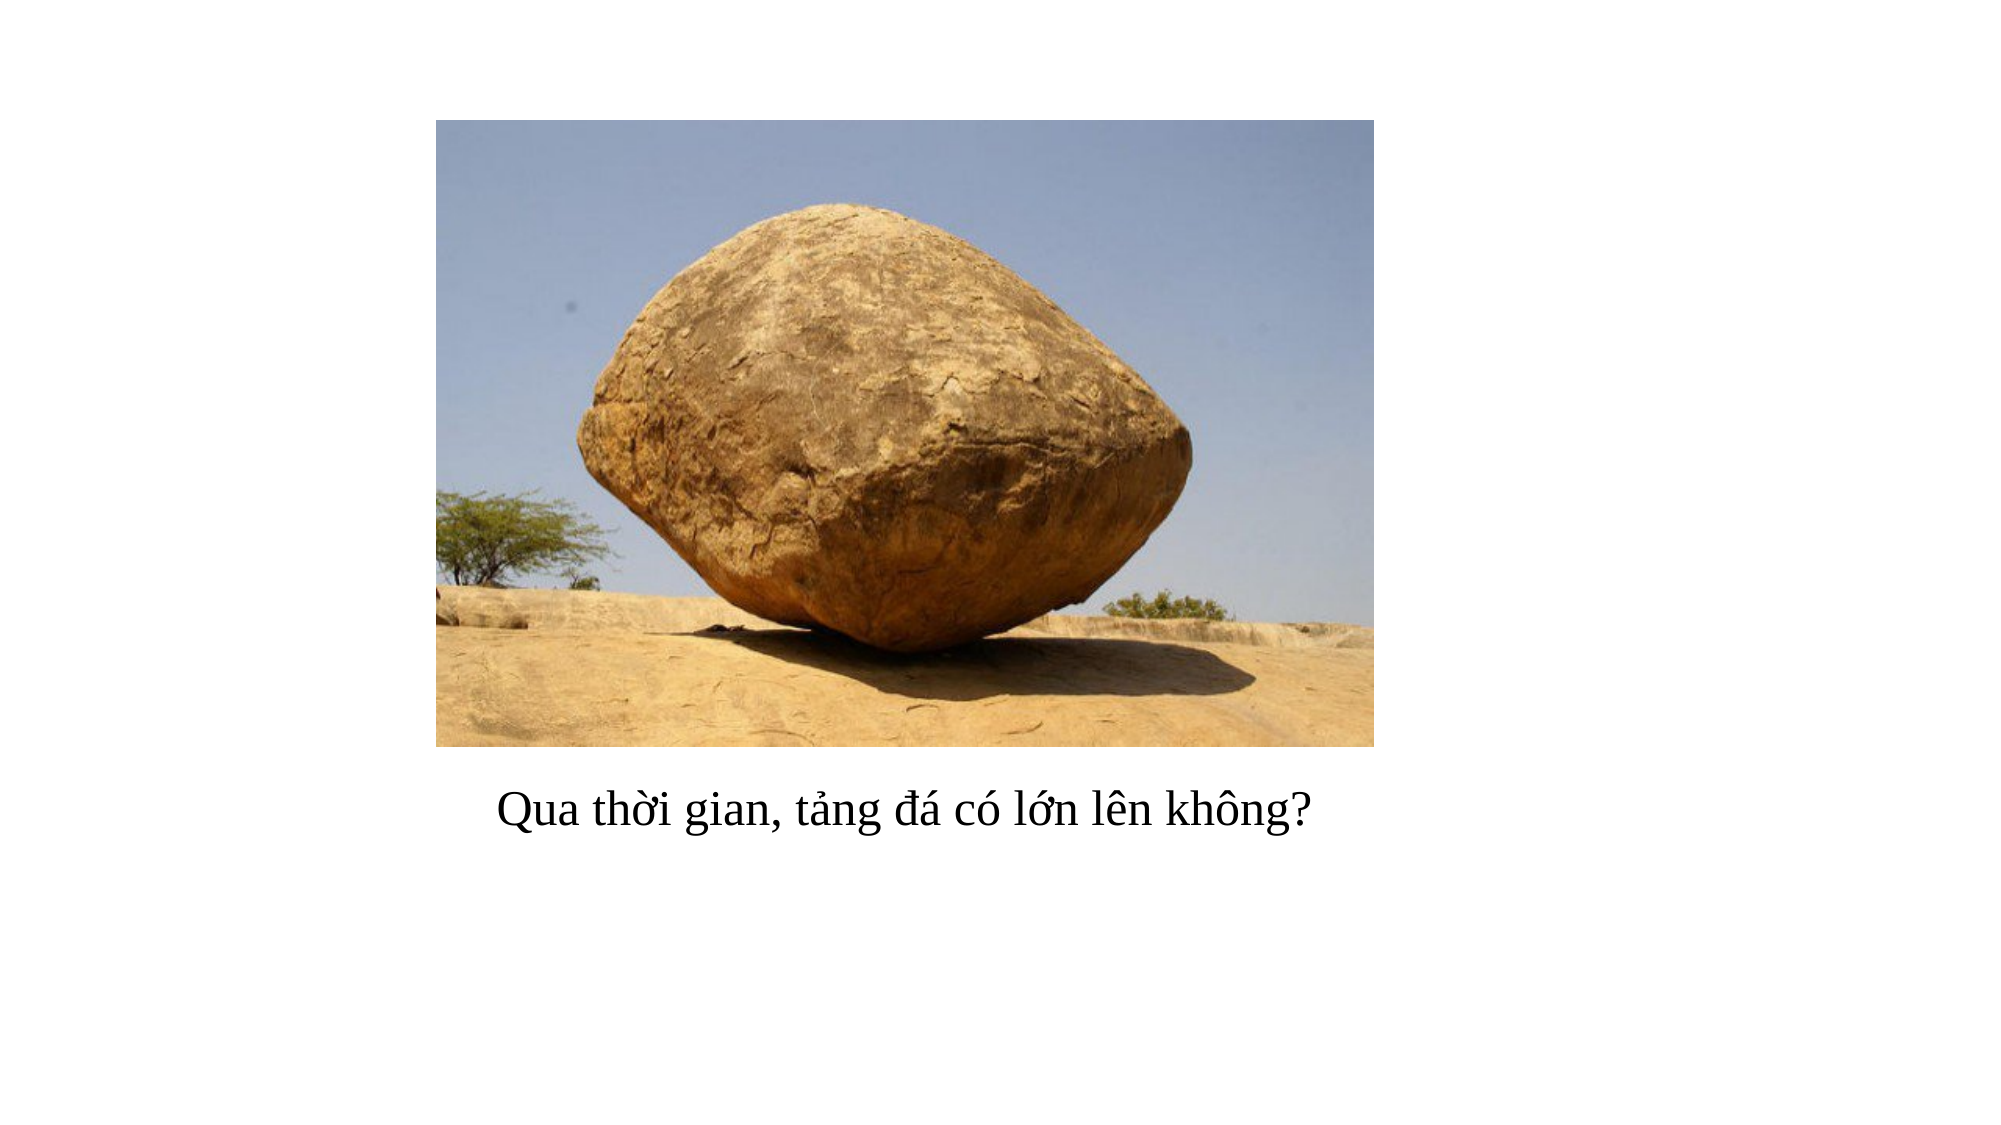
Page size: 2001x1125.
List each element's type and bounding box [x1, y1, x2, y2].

text_box [435, 120, 1374, 845]
